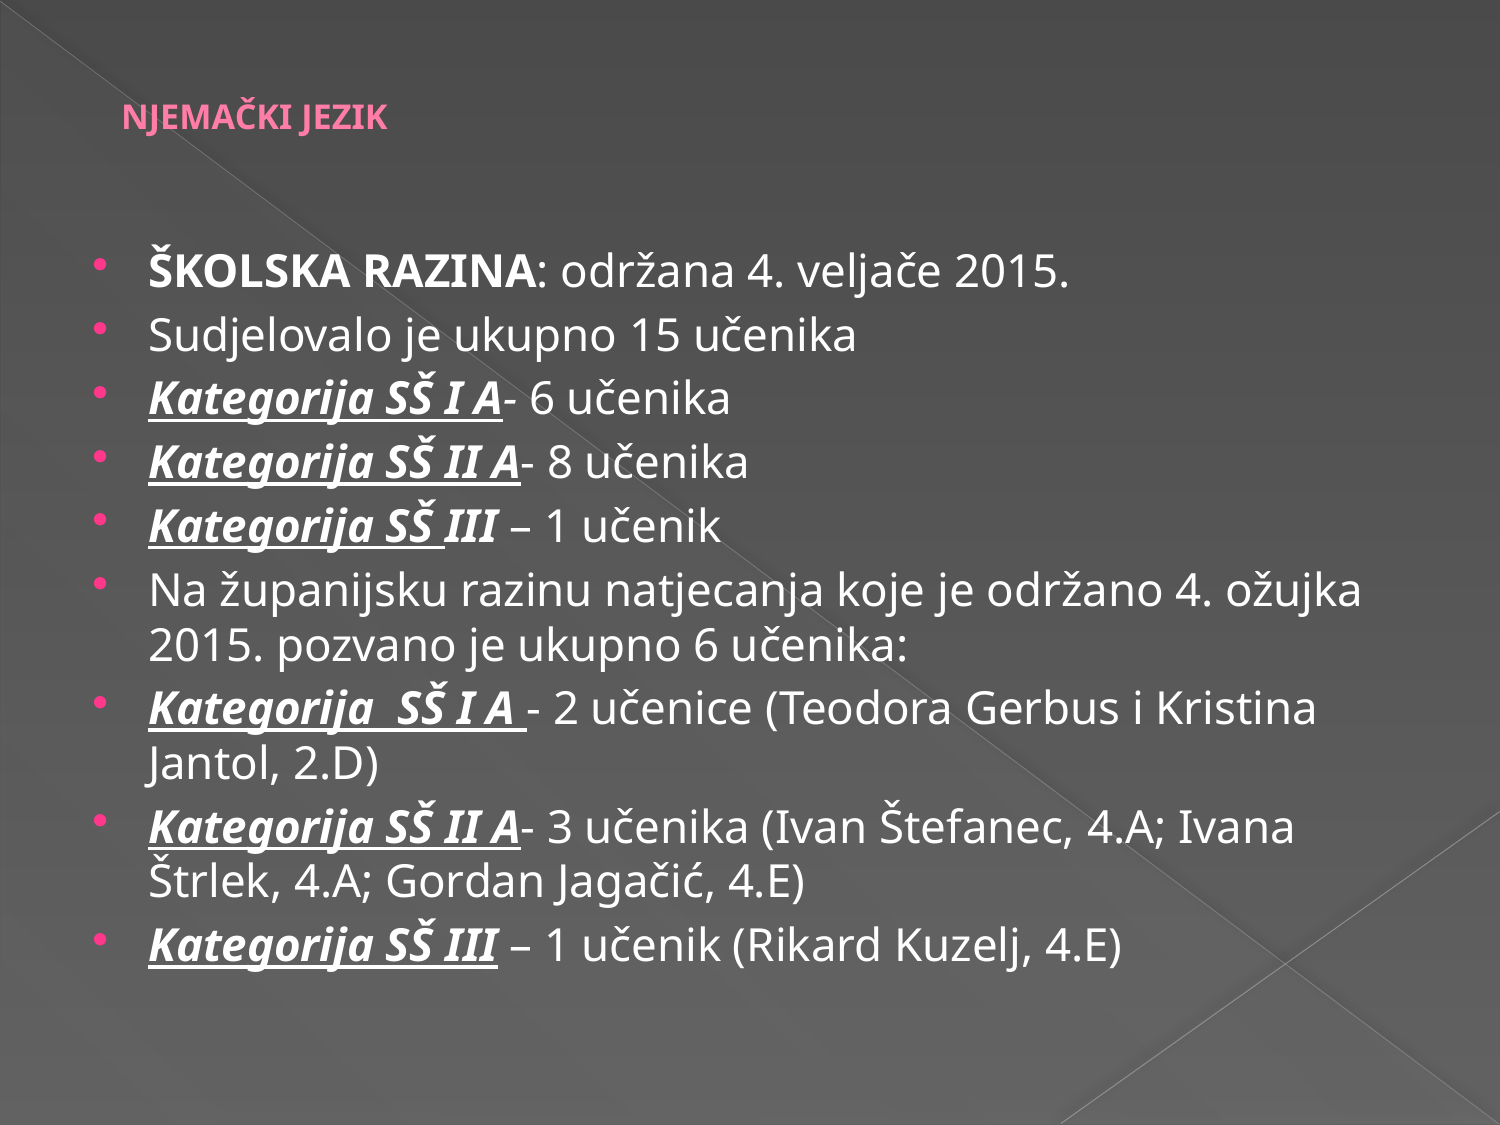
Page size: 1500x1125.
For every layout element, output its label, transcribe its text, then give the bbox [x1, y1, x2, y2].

list ŠKOLSKA RAZINA: održana 4. veljače 2015. Sudjelovalo je ukupno 15 učenika Kategorija SŠ I A- 6 učenika Kategorija SŠ II A- 8 učenika Kategorija SŠ III – 1 učenik Na županijsku razinu natjecanja koje je održano 4. ožujka 2015. pozvano je ukupno 6 učenika: Kategorija SŠ I A - 2 učenice (Teodora Gerbus i Kristina Jantol, 2.D) Kategorija SŠ II A- 3 učenika (Ivan Štefanec, 4.A; Ivana Štrlek, 4.A; Gordan Jagačić, 4.E) Kategorija SŠ III – 1 učenik (Rikard Kuzelj, 4.E) [70, 234, 1421, 985]
title NJEMAČKI JEZIK [70, 45, 1425, 188]
